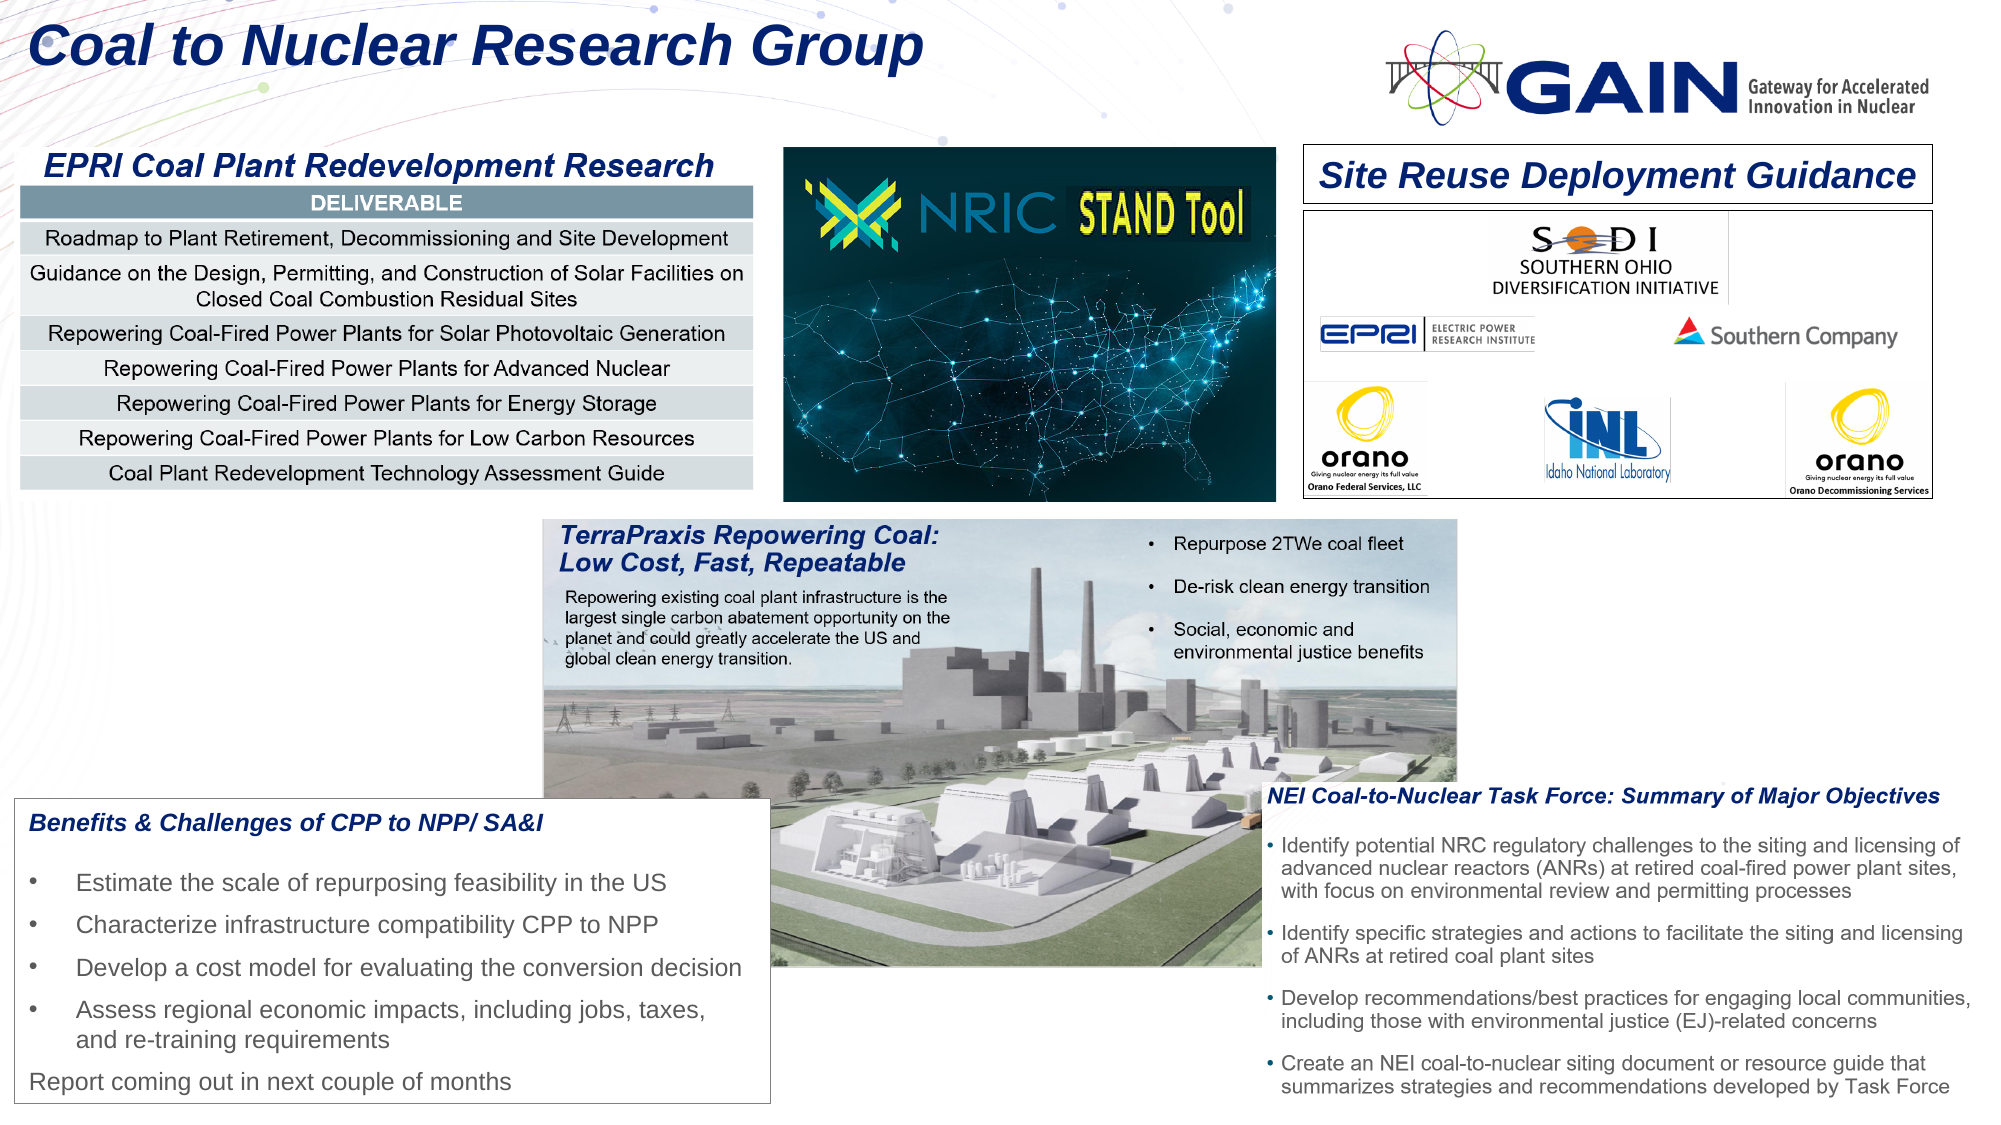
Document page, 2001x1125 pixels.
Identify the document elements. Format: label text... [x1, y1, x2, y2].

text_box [783, 146, 1277, 502]
picture [0, 0, 2000, 1125]
text_box Benefits & Challenges of CPP to NPP/ SA&I Estimate the scale of repurposing feasibility in the US Characterize infrastructure compatibility CPP to NPP Develop a cost model for evaluating the conversion decision Assess regional economic impacts, including jobs, taxes, and re-training requirements Report coming out in next couple of months [14, 798, 771, 1104]
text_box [1302, 143, 1933, 499]
title Coal to Nuclear Research Group [27, 18, 1829, 80]
